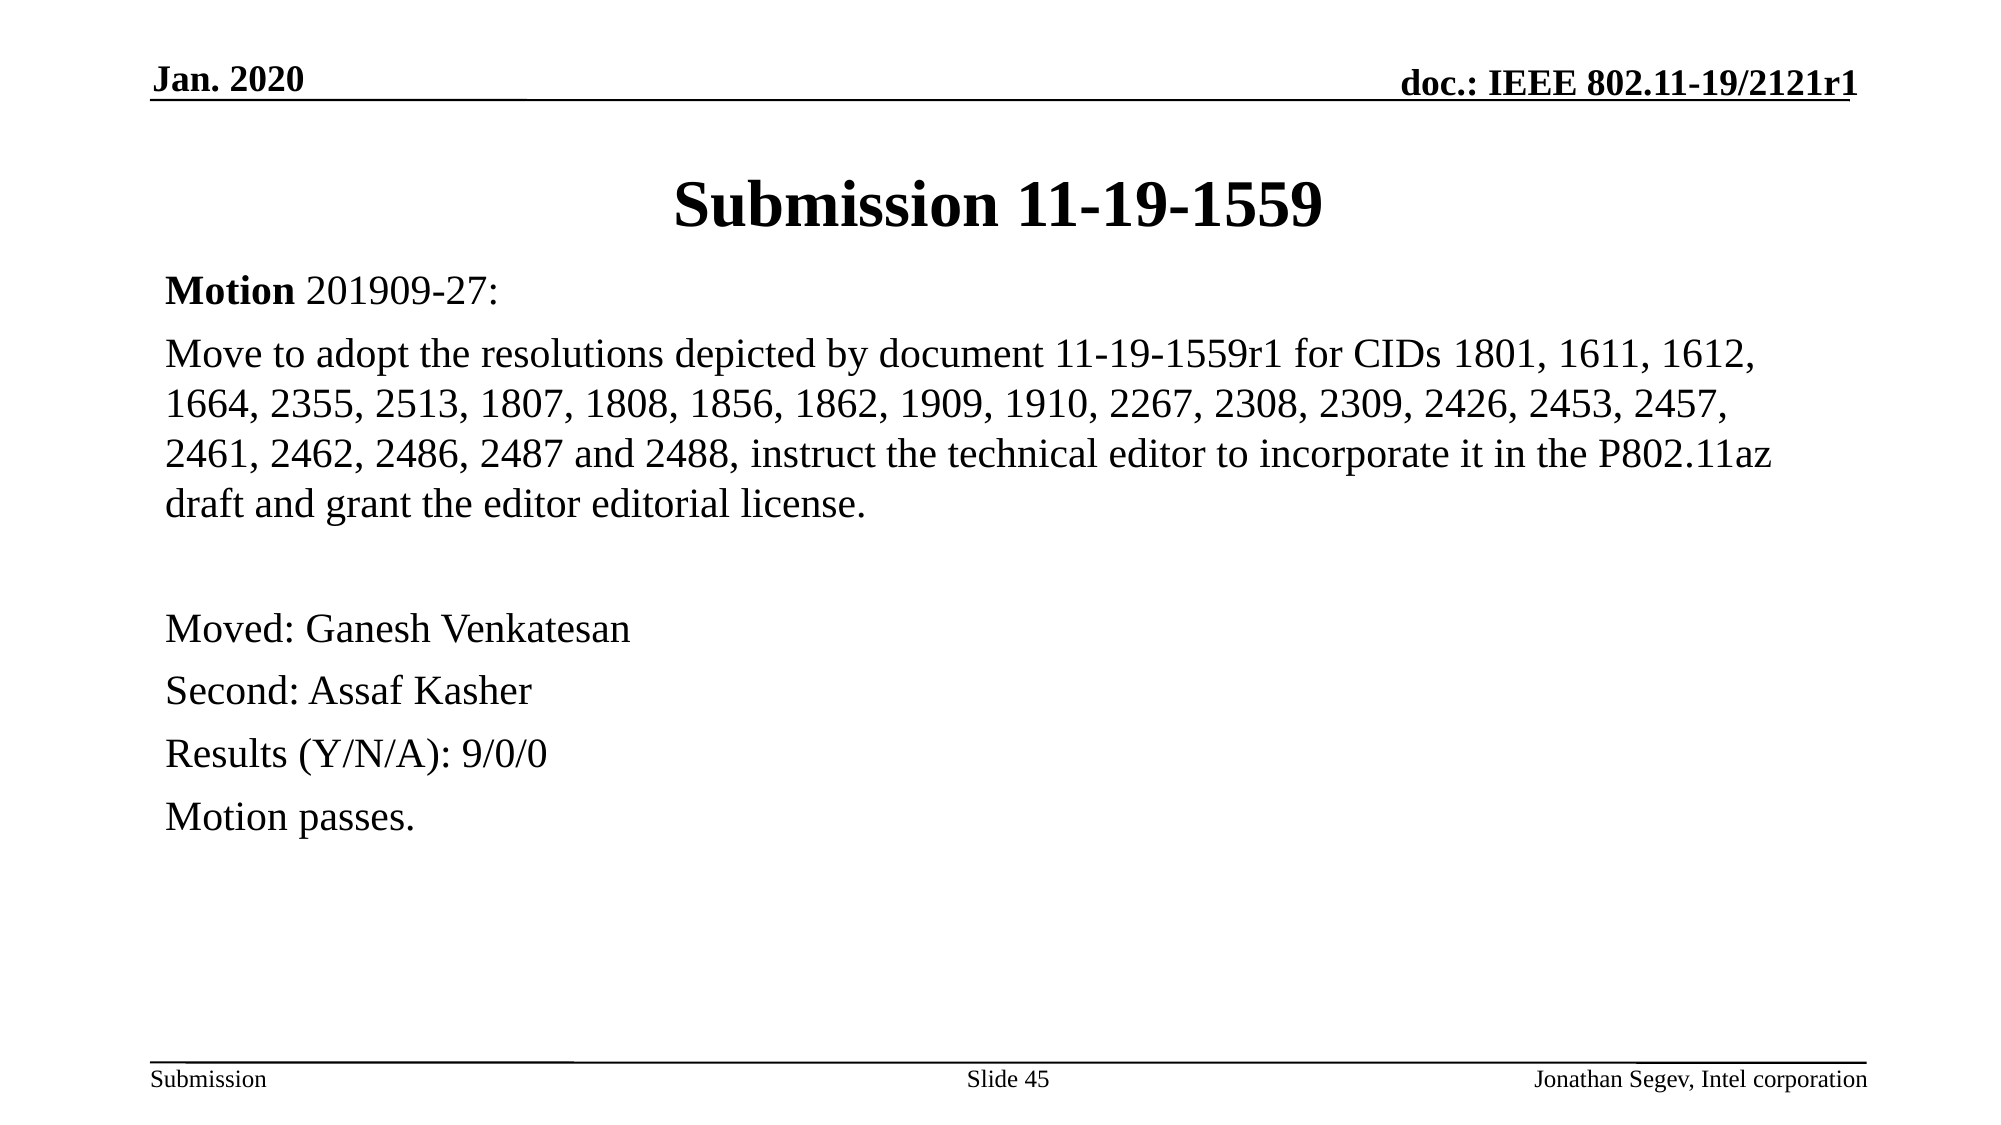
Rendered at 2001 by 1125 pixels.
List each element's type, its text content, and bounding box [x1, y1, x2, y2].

footer Jonathan Segev, Intel corporation [1171, 1061, 1869, 1093]
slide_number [152, 54, 563, 100]
list Motion 201909-27: Move to adopt the resolutions depicted by document 11-19-1559r1 for CIDs 1801, 1611, 1612, 1664, 2355, 2513, 1807, 1808, 1856, 1862, 1909, 1910, 2267, 2308, 2309, 2426, 2453, 2457, 2461, 2462, 2486, 2487 and 2488, instruct the technical editor to incorporate it in the P802.11az draft and grant the editor editorial license. Moved: Ganesh Venkatesan Second: Assaf Kasher Results (Y/N/A): 9/0/0 Motion passes. [149, 255, 1850, 1000]
slide_number Slide 45 [950, 1061, 1067, 1123]
title Submission 11-19-1559 [149, 112, 1850, 255]
